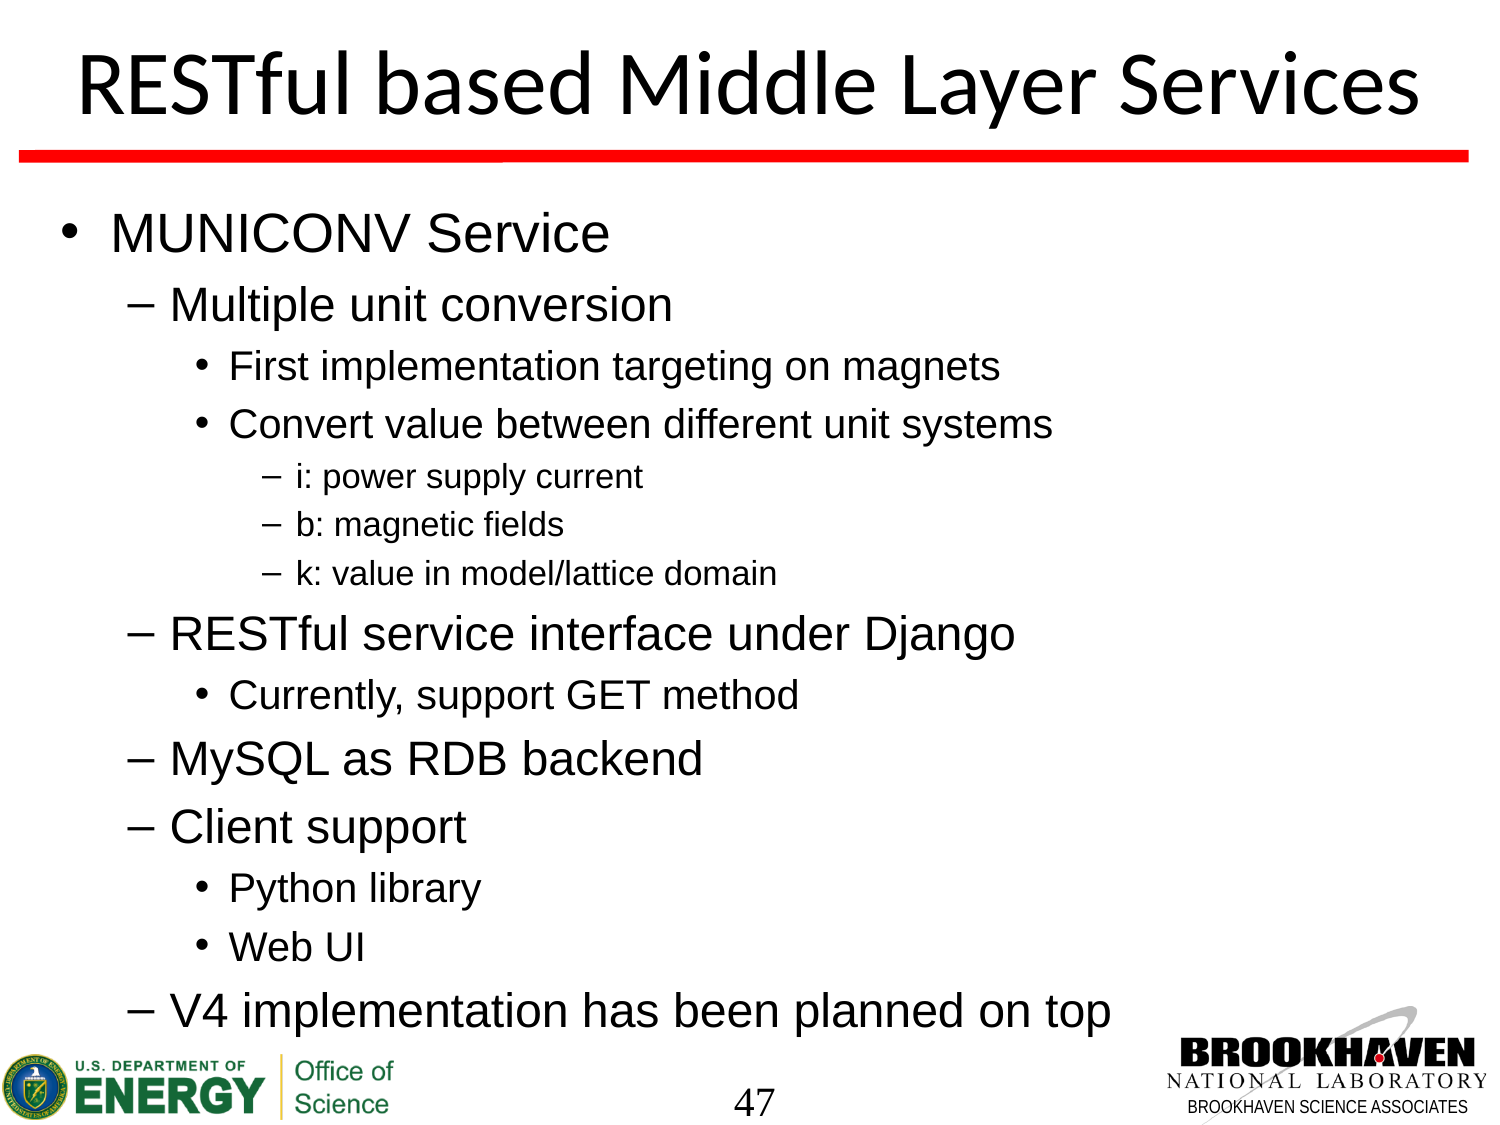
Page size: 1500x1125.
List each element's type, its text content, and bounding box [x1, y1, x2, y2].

picture [2, 1054, 394, 1120]
list MUNICONV Service Multiple unit conversion First implementation targeting on magnets Convert value between different unit systems i: power supply current b: magnetic fields k: value in model/lattice domain RESTful service interface under Django Currently, support GET method MySQL as RDB backend Client support Python library Web UI V4 implementation has been planned on top [45, 189, 1396, 1047]
title RESTful based Middle Layer Services [0, 0, 1500, 157]
